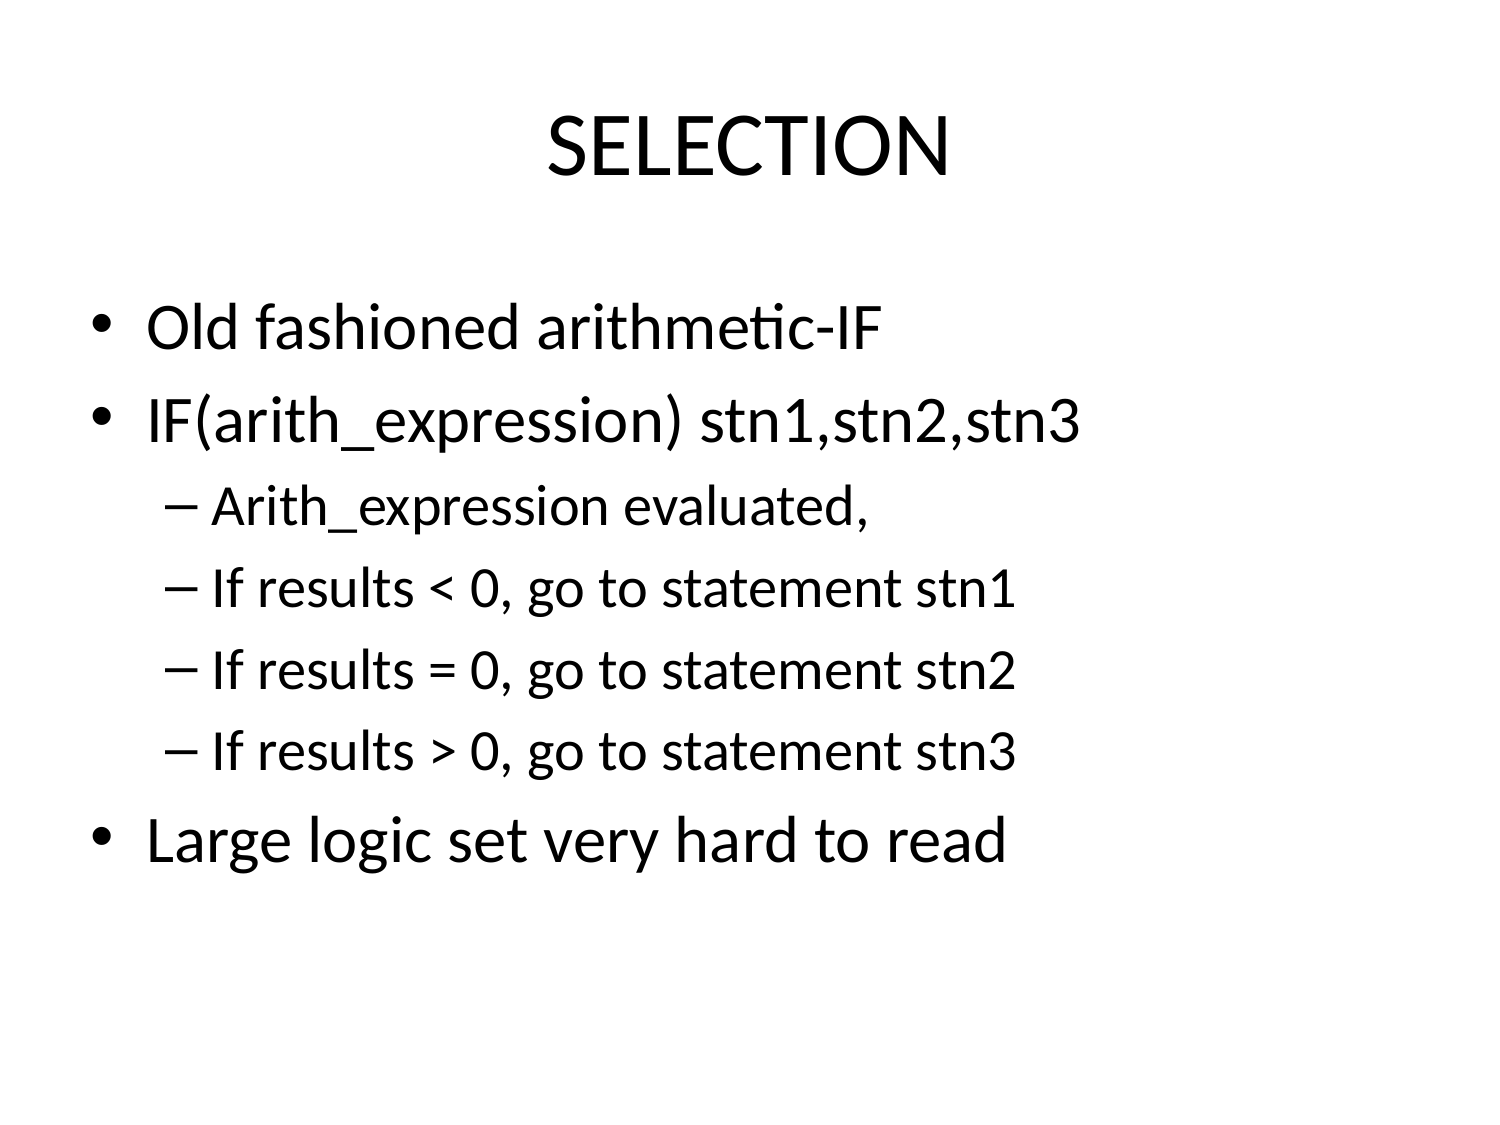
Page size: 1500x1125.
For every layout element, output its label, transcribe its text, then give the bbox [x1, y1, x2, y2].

list Old fashioned arithmetic-IF IF(arith_expression) stn1,stn2,stn3 Arith_expression evaluated, If results < 0, go to statement stn1 If results = 0, go to statement stn2 If results > 0, go to statement stn3 Large logic set very hard to read [75, 275, 1425, 1006]
title SELECTION [75, 45, 1425, 233]
